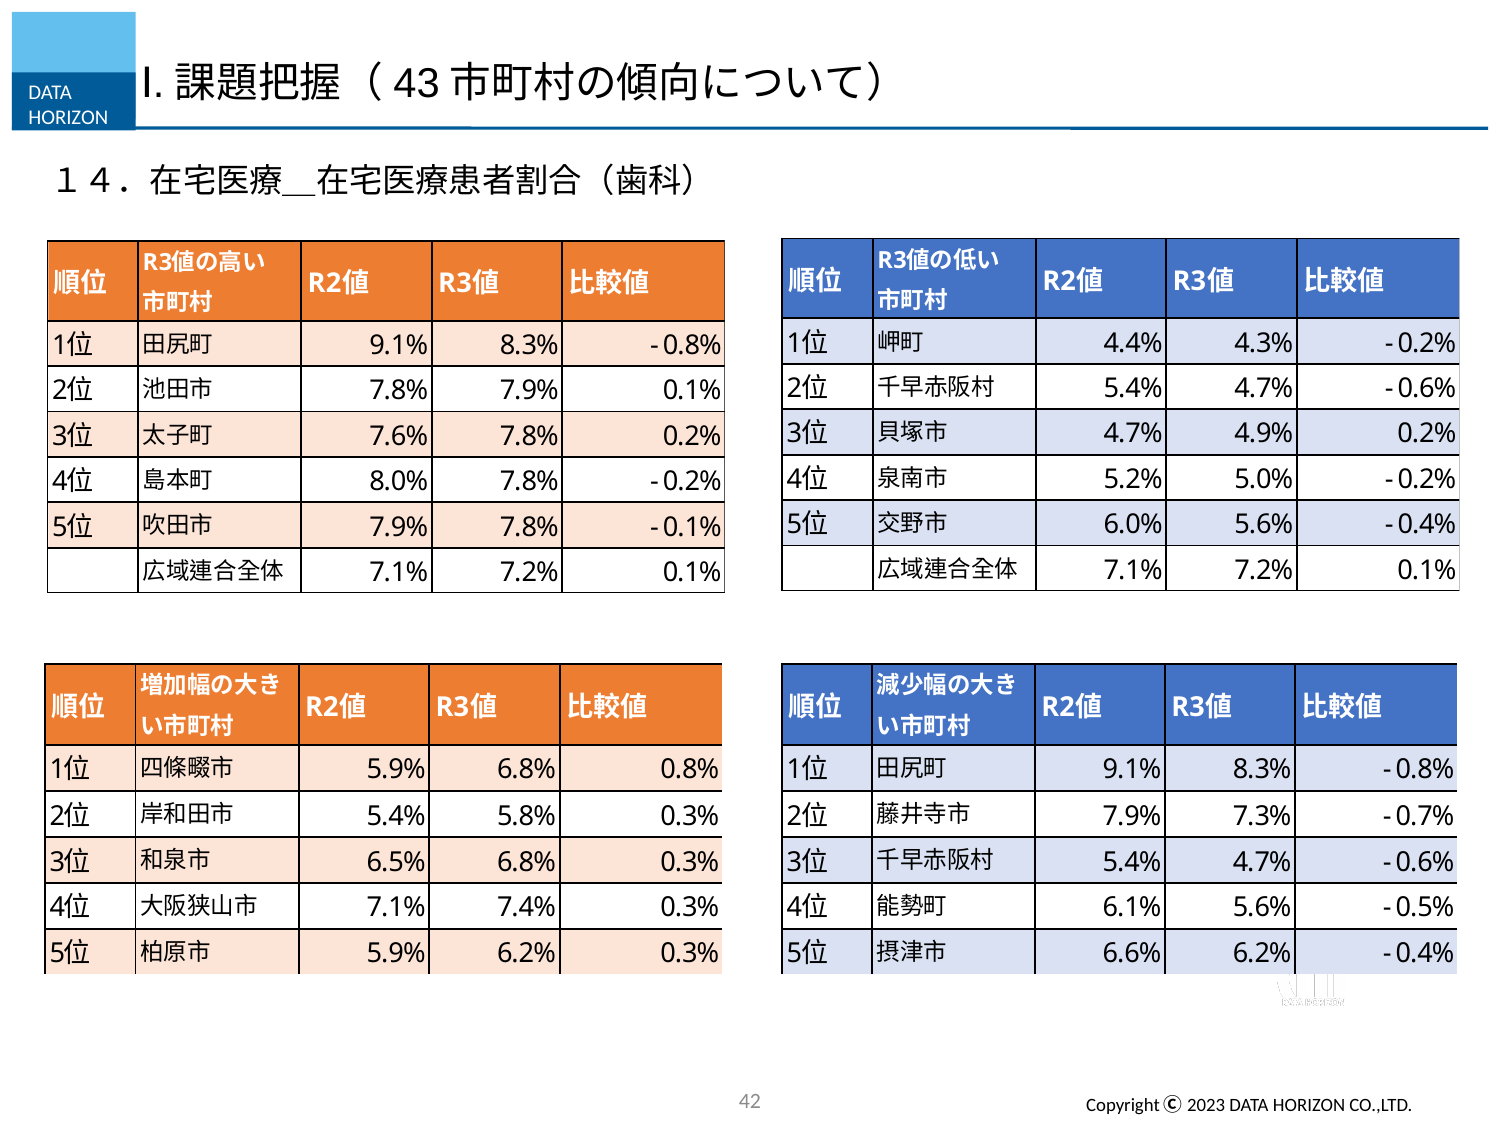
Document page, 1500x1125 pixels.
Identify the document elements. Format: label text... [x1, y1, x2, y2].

picture [781, 662, 1459, 1006]
picture [46, 239, 727, 595]
text_box Ⅰ.課題把握（43市町村の傾向について） [126, 48, 1442, 130]
picture [43, 662, 724, 976]
picture [781, 237, 1461, 592]
text_box １４．在宅医療＿在宅医療患者割合（歯科） [35, 152, 1500, 247]
